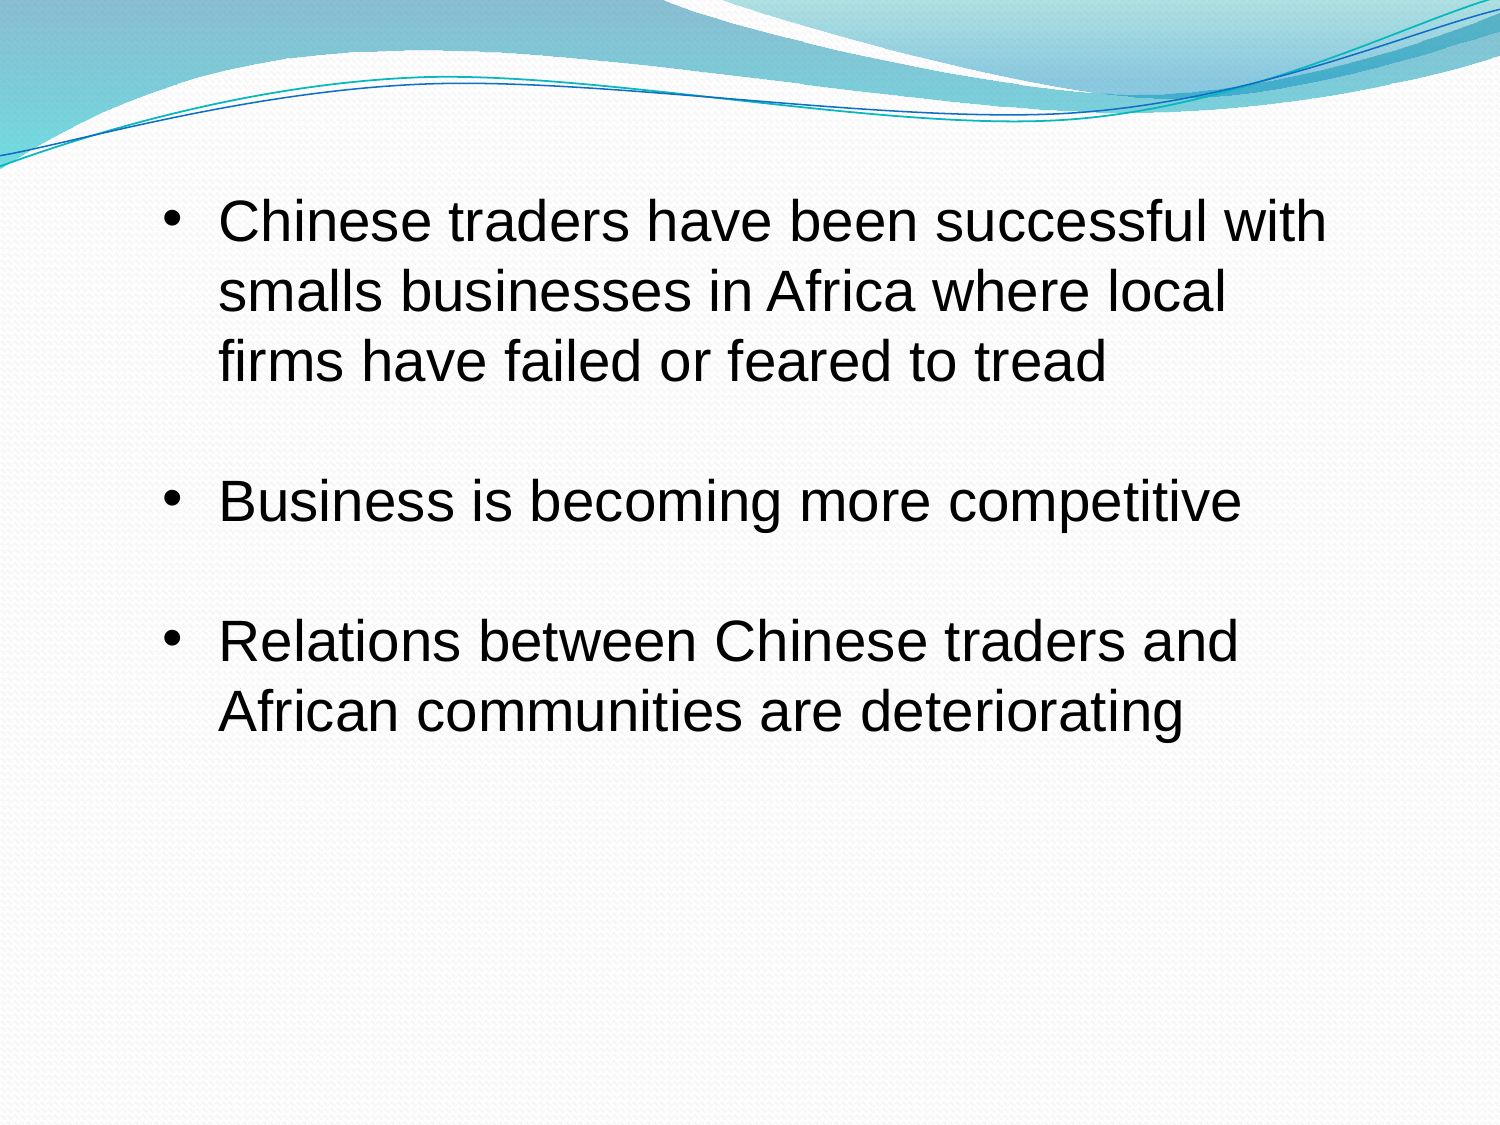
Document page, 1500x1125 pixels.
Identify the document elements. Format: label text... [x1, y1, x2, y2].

text_box Chinese traders have been successful with smalls businesses in Africa where local firms have failed or feared to tread Business is becoming more competitive Relations between Chinese traders and African communities are deteriorating [147, 125, 1376, 1030]
